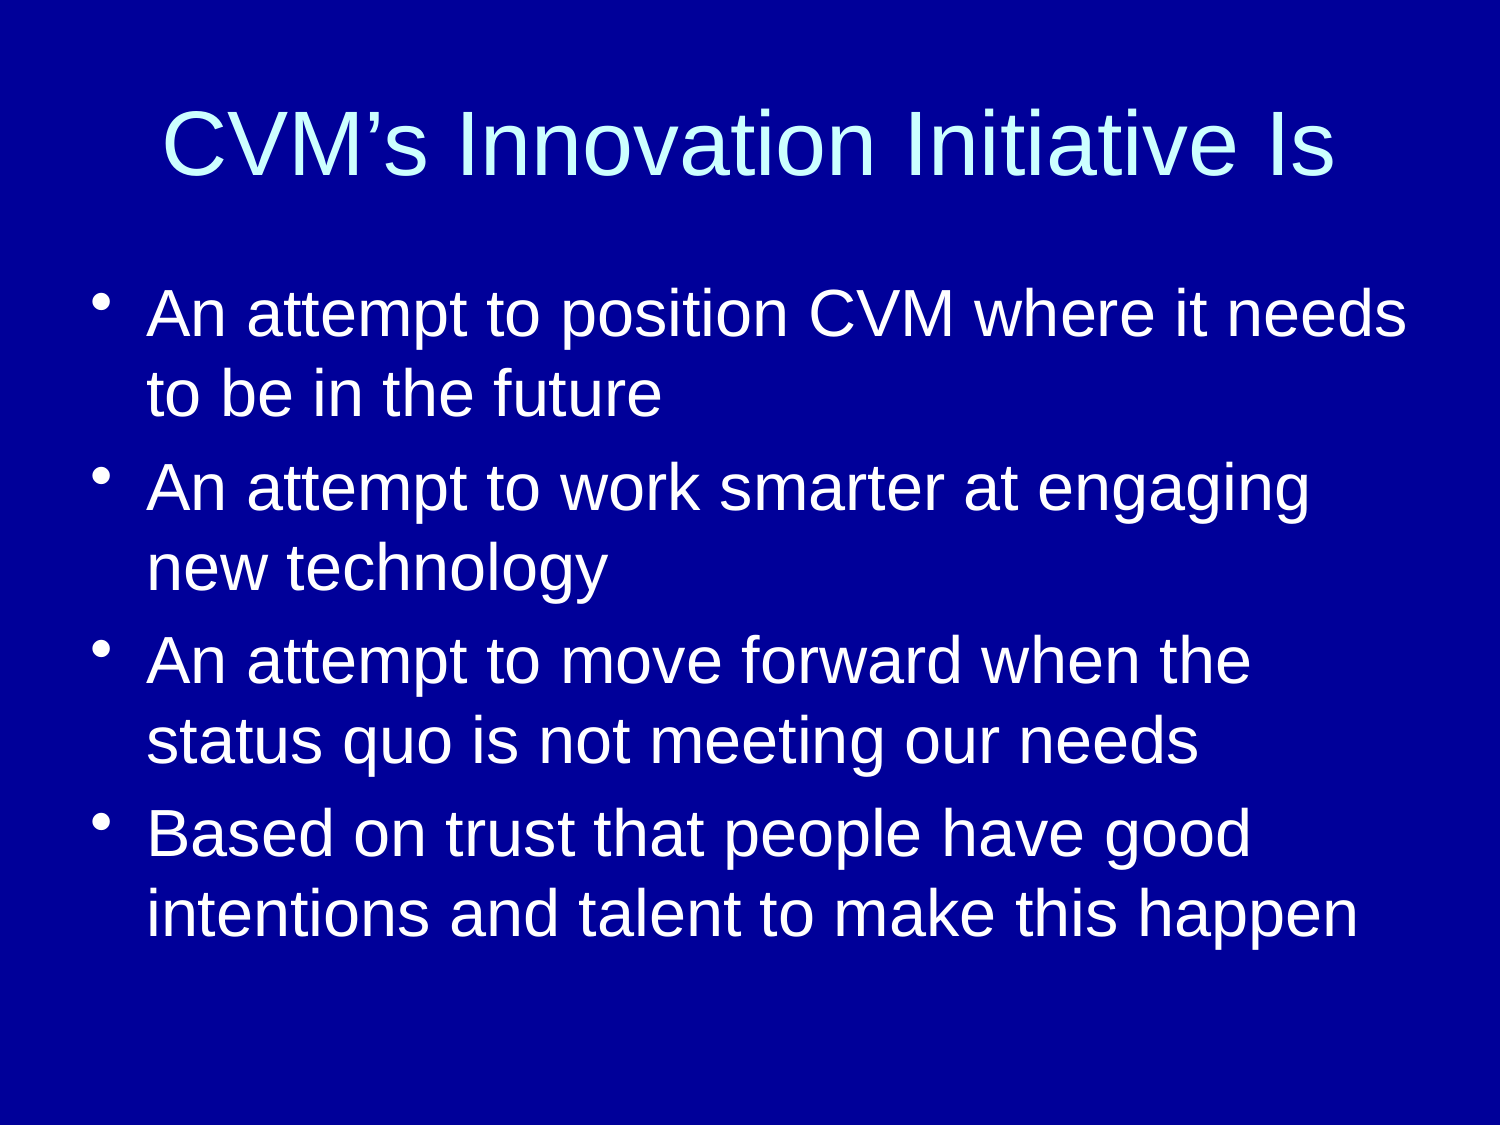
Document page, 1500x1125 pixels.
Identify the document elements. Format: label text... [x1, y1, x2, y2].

title CVM’s Innovation Initiative Is [75, 45, 1425, 233]
list An attempt to position CVM where it needs to be in the future An attempt to work smarter at engaging new technology An attempt to move forward when the status quo is not meeting our needs Based on trust that people have good intentions and talent to make this happen [75, 262, 1425, 1005]
